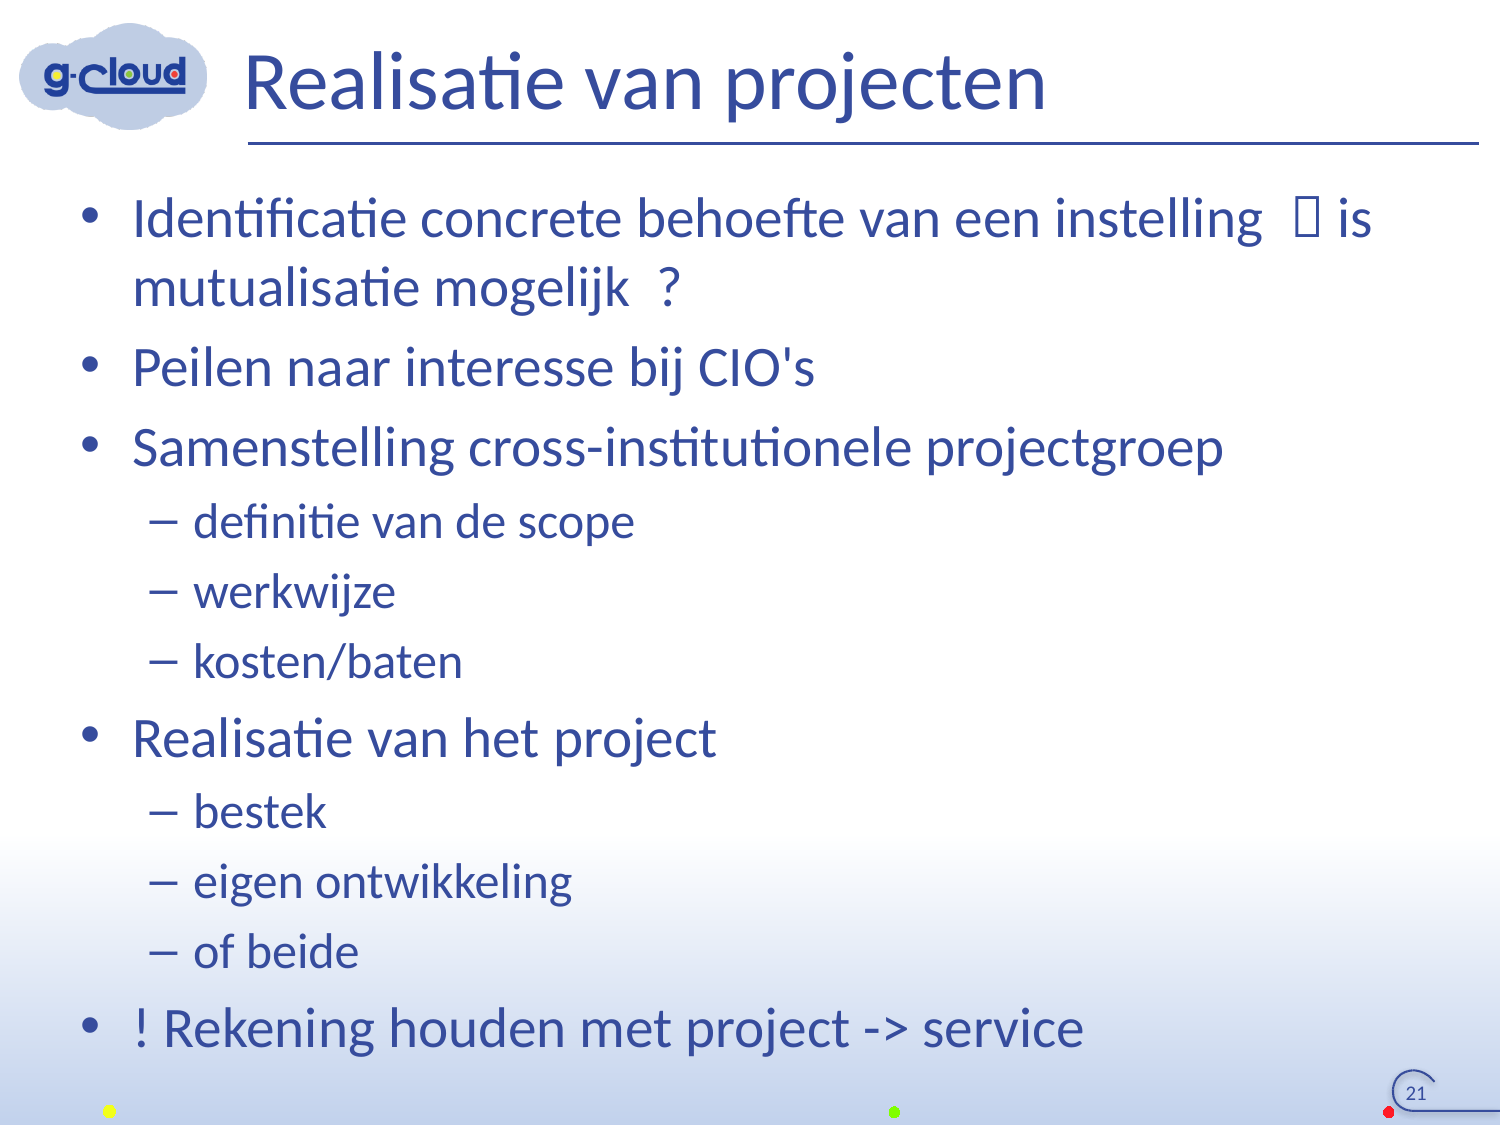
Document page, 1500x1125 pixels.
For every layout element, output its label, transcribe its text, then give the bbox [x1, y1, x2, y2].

picture [19, 23, 207, 130]
slide_number 21 [1372, 1072, 1452, 1108]
list Identificatie concrete behoefte van een instelling  is mutualisatie mogelijk ? Peilen naar interesse bij CIO's Samenstelling cross-institutionele projectgroep definitie van de scope werkwijze kosten/baten Realisatie van het project bestek eigen ontwikkeling of beide ! Rekening houden met project -> service [64, 172, 1495, 1071]
title Realisatie van projecten [243, 22, 1480, 131]
